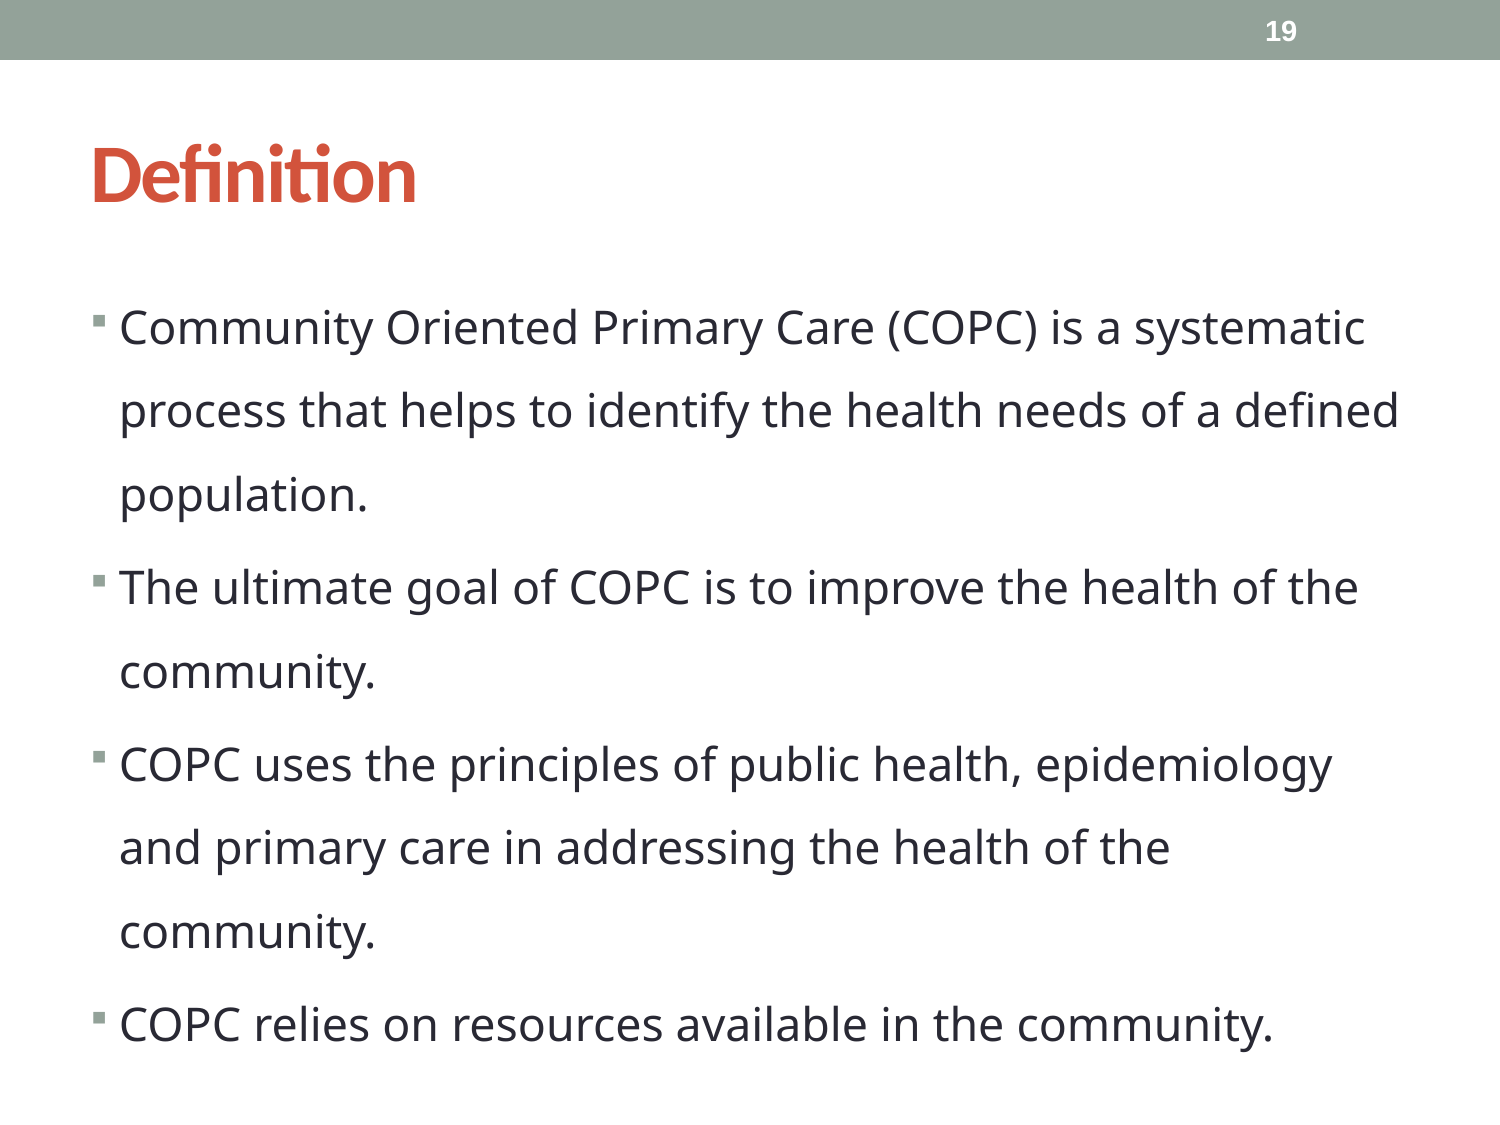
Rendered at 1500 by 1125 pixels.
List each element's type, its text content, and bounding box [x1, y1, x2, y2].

slide_number 19 [1250, 3, 1425, 57]
list Community Oriented Primary Care (COPC) is a systematic process that helps to identify the health needs of a defined population. The ultimate goal of COPC is to improve the health of the community. COPC uses the principles of public health, epidemiology and primary care in addressing the health of the community. COPC relies on resources available in the community. [75, 262, 1425, 1063]
title Definition [75, 87, 1425, 250]
